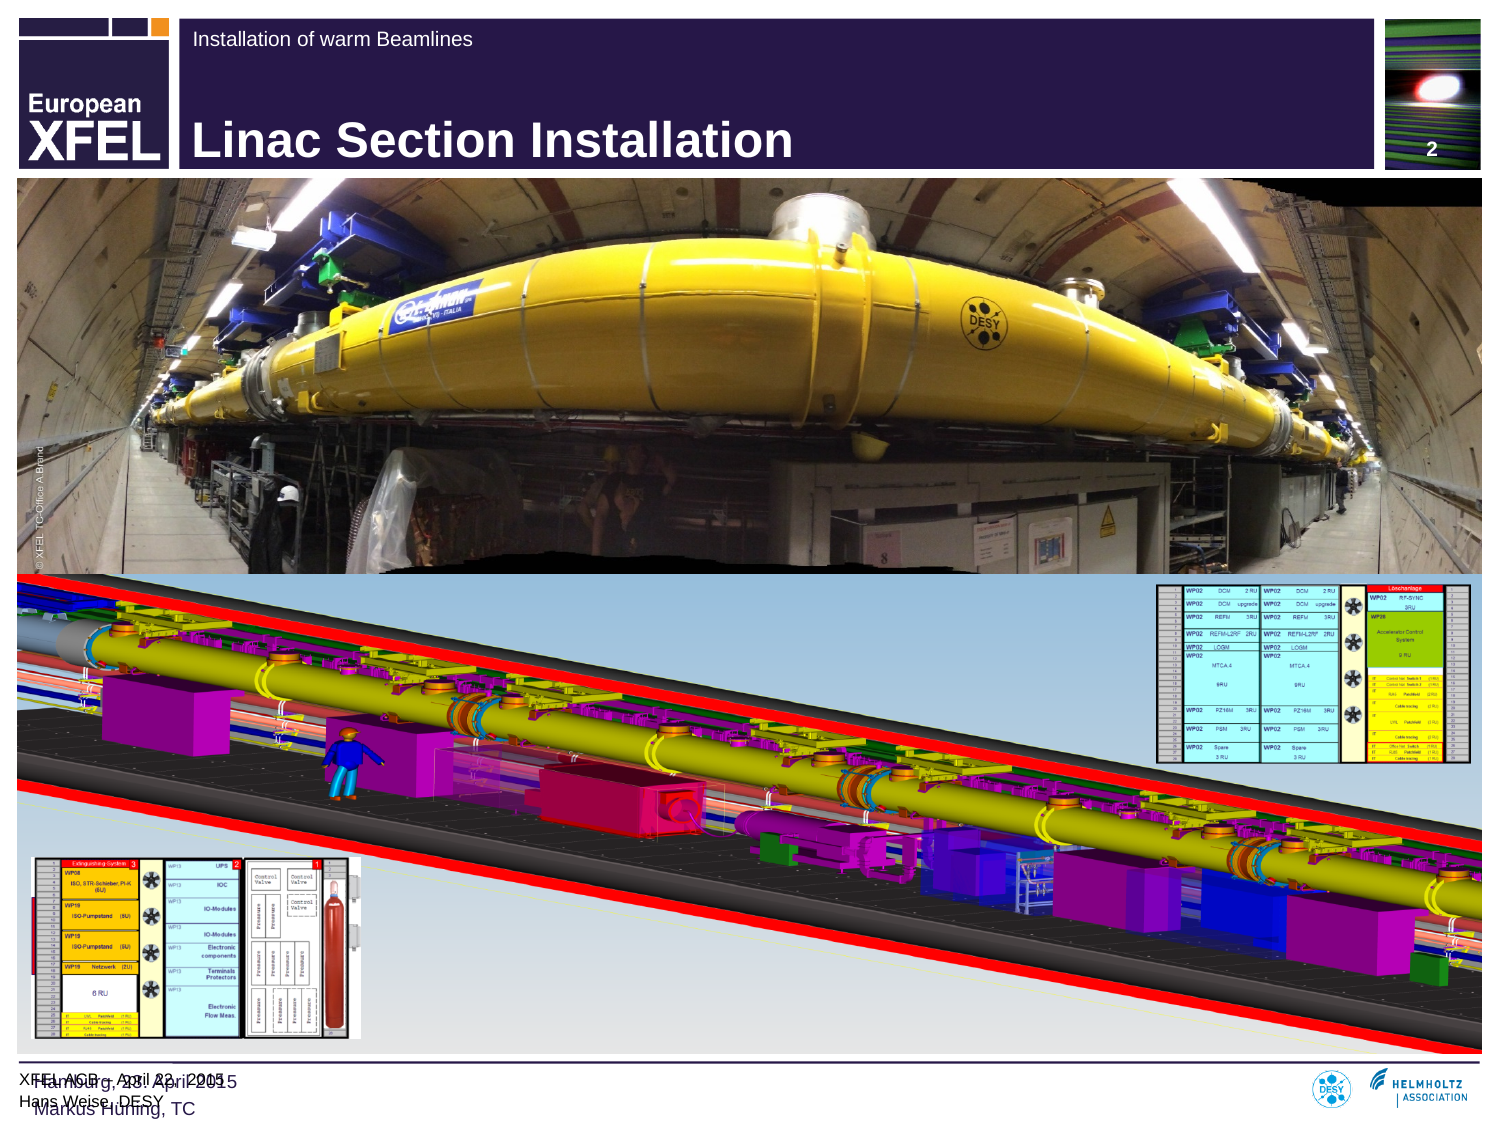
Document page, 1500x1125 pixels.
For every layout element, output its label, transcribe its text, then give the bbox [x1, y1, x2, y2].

picture [19, 18, 169, 169]
title Linac Section Installation [179, 88, 1375, 168]
picture [1385, 19, 1481, 170]
picture [17, 177, 1483, 1054]
picture [1370, 1068, 1467, 1108]
slide_number 2 [1384, 18, 1480, 169]
picture [1310, 1068, 1353, 1110]
text_box XFEL ACB – April 22, 2015 Hans Weise, DESY [19, 1067, 955, 1111]
